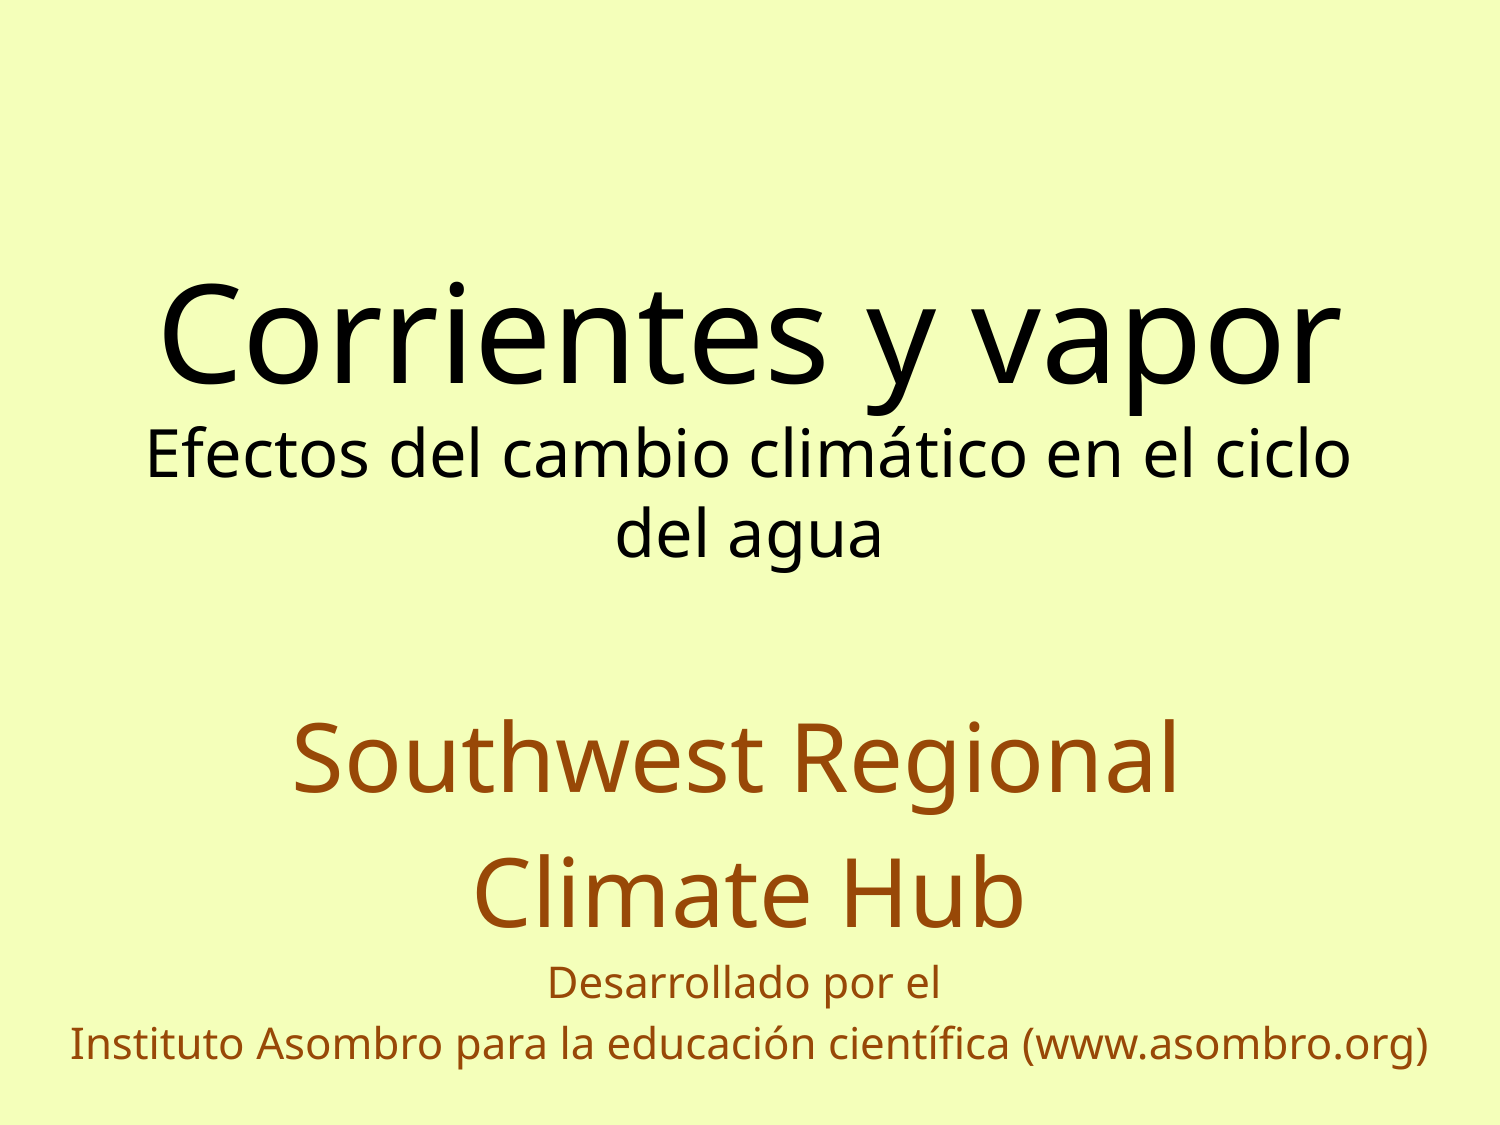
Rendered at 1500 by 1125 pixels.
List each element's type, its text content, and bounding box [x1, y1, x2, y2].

title Corrientes y vapor Efectos del cambio climático en el ciclo del agua [112, 238, 1388, 579]
subtitle Southwest Regional Climate Hub Desarrollado por el Instituto Asombro para la educación científica (www.asombro.org) [0, 689, 1500, 1125]
